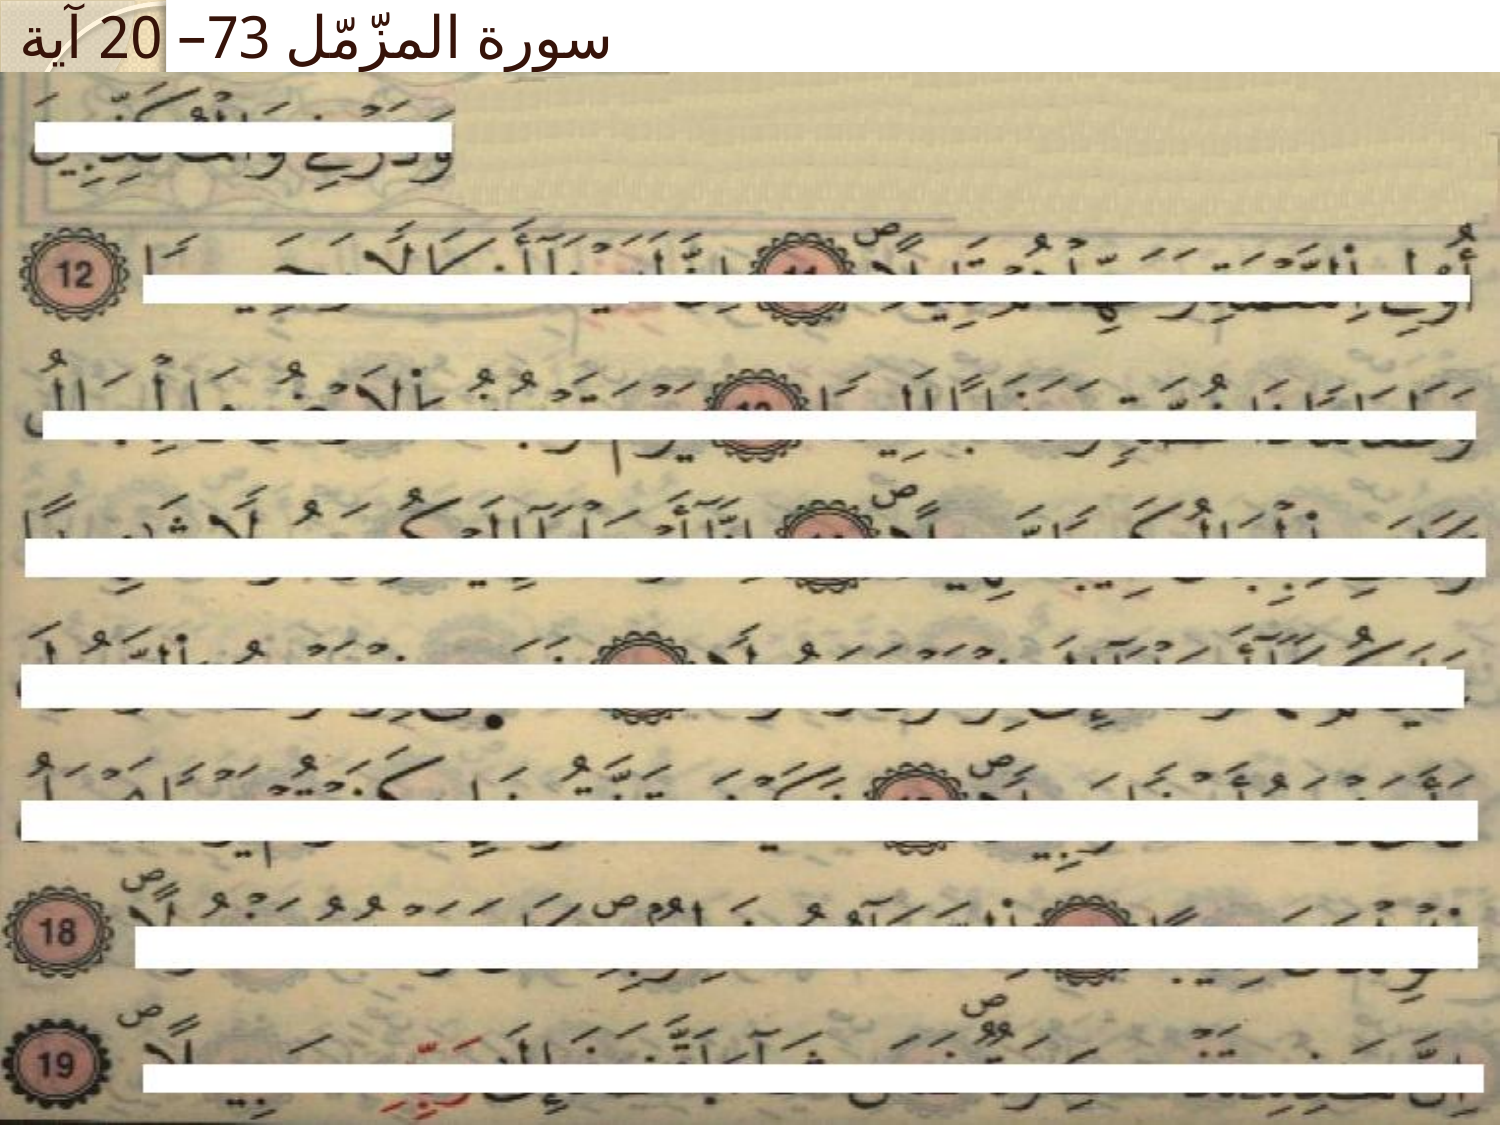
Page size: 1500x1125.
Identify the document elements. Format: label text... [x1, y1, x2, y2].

picture [0, 72, 1500, 1125]
subtitle سورة المزّمّل 73– 20 آية [0, 0, 1500, 70]
